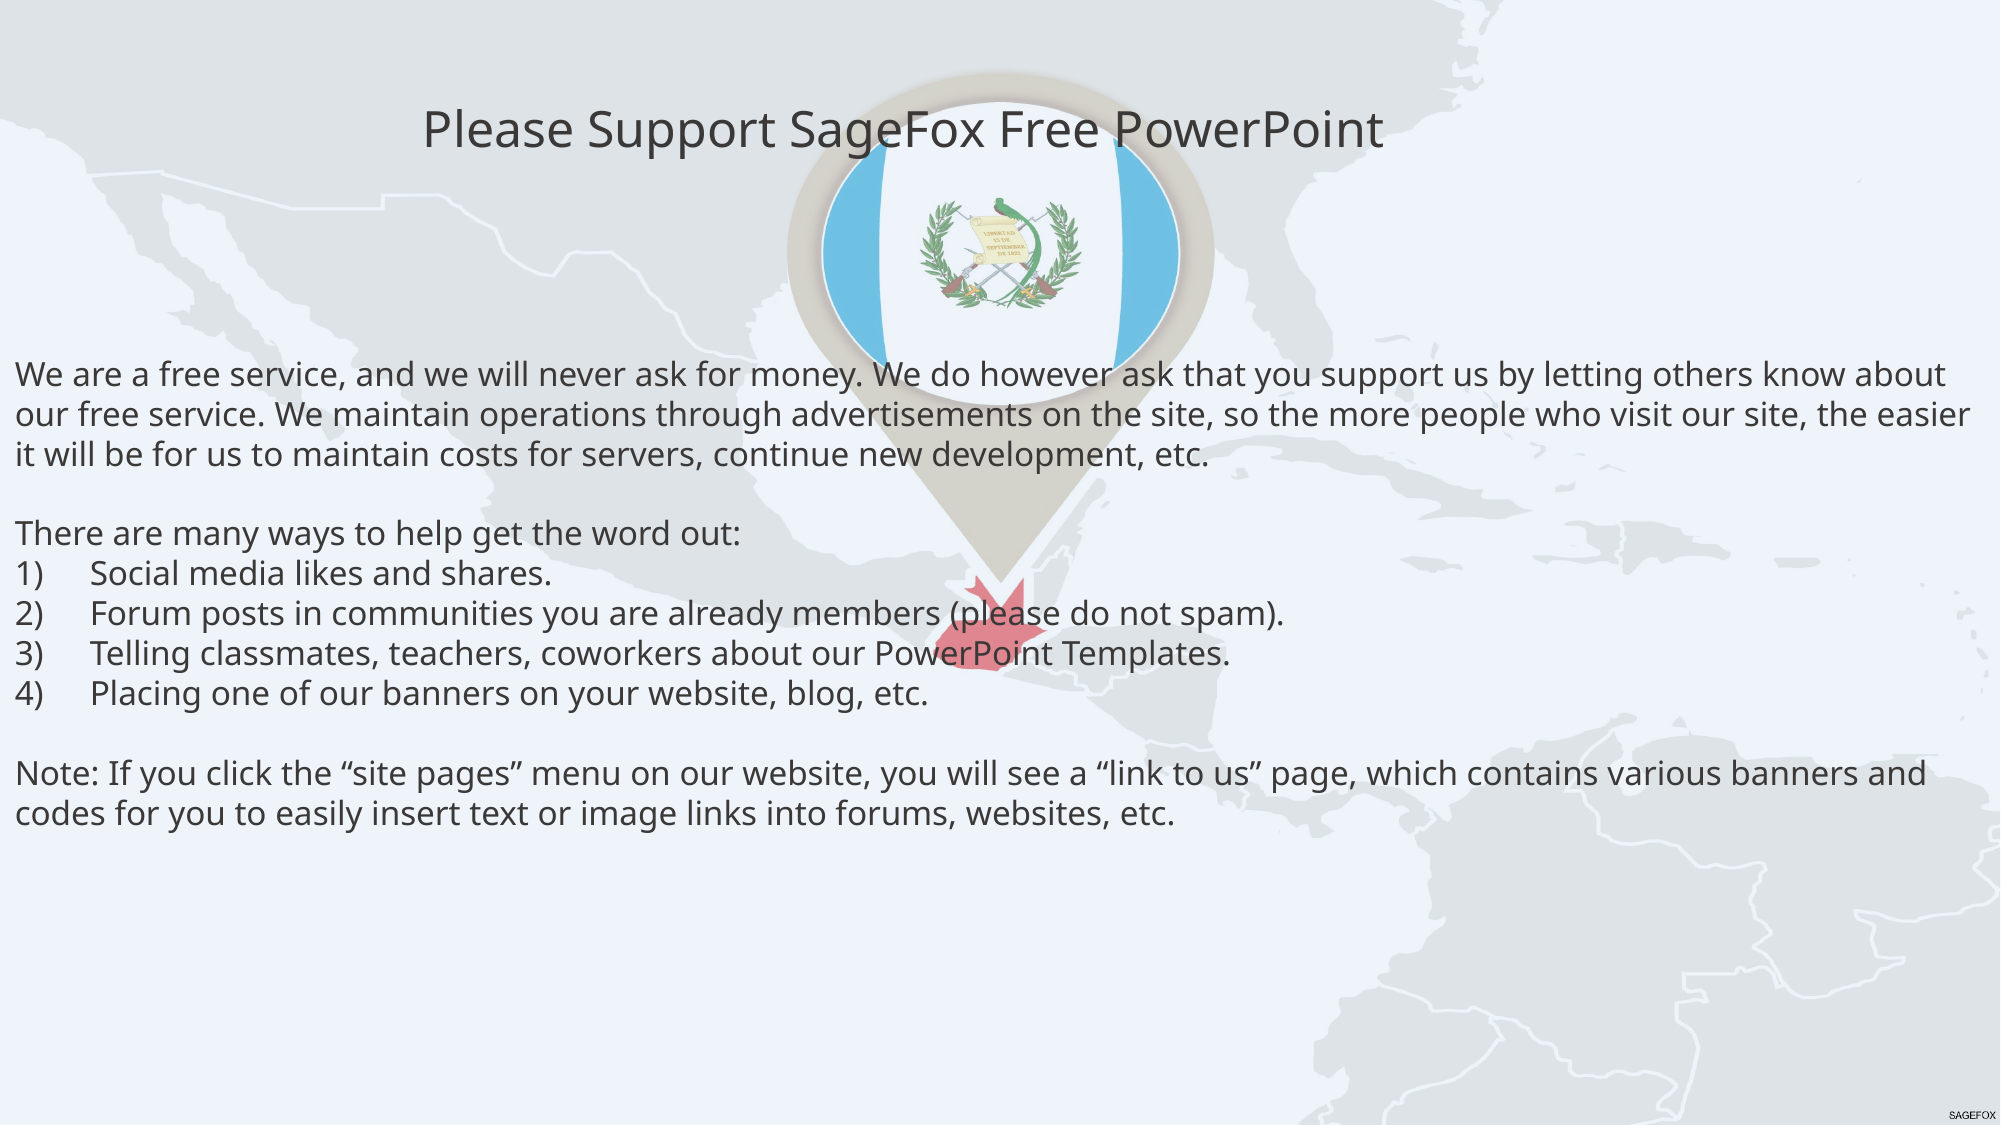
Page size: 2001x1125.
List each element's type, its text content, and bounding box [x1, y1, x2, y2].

title Please Support SageFox Free PowerPoint [363, 72, 1444, 190]
text_box We are a free service, and we will never ask for money. We do however ask that you support us by letting others know about our free service. We maintain operations through advertisements on the site, so the more people who visit our site, the easier it will be for us to maintain costs for servers, continue new development, etc. There are many ways to help get the word out: Social media likes and shares. Forum posts in communities you are already members (please do not spam). Telling classmates, teachers, coworkers about our PowerPoint Templates. Placing one of our banners on your website, blog, etc. Note: If you click the “site pages” menu on our website, you will see a “link to us” page, which contains various banners and codes for you to easily insert text or image links into forums, websites, etc. [0, 0, 2000, 1125]
